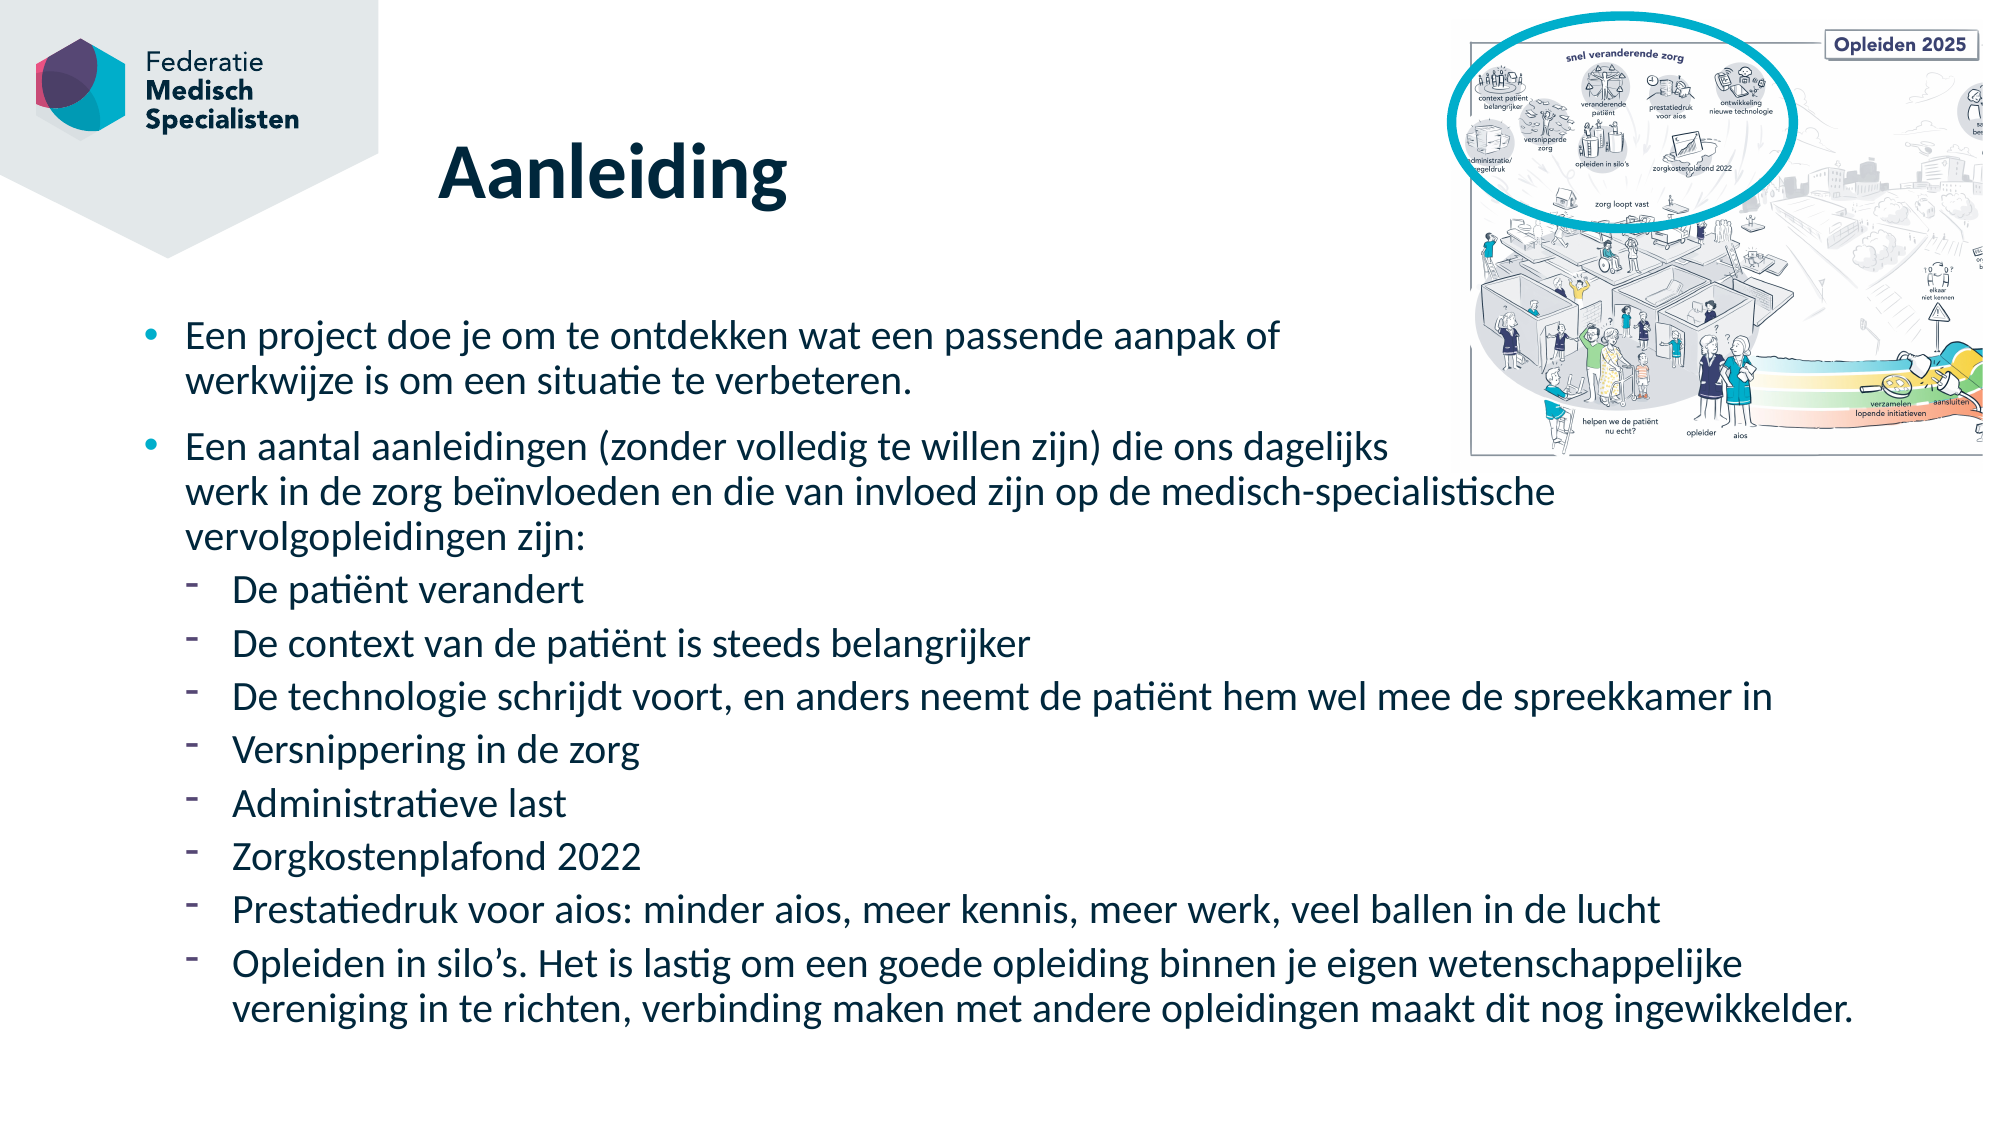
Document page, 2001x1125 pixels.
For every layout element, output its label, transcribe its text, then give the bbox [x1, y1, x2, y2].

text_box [1451, 15, 1983, 473]
list Een project doe je om te ontdekken wat een passende aanpak of werkwijze is om een situatie te verbeteren. Een aantal aanleidingen (zonder volledig te willen zijn) die ons dagelijks werk in de zorg beïnvloeden en die van invloed zijn op de medisch-specialistische vervolgopleidingen zijn: De patiënt verandert De context van de patiënt is steeds belangrijker De technologie schrijdt voort, en anders neemt de patiënt hem wel mee de spreekkamer in Versnippering in de zorg Administratieve last Zorgkostenplafond 2022 Prestatiedruk voor aios: minder aios, meer kennis, meer werk, veel ballen in de lucht Opleiden in silo’s. Het is lastig om een goede opleiding binnen je eigen wetenschappelijke vereniging in te richten, verbinding maken met andere opleidingen maakt dit nog ingewikkelder. [143, 313, 1862, 1023]
title Aanleiding [438, 60, 1446, 274]
